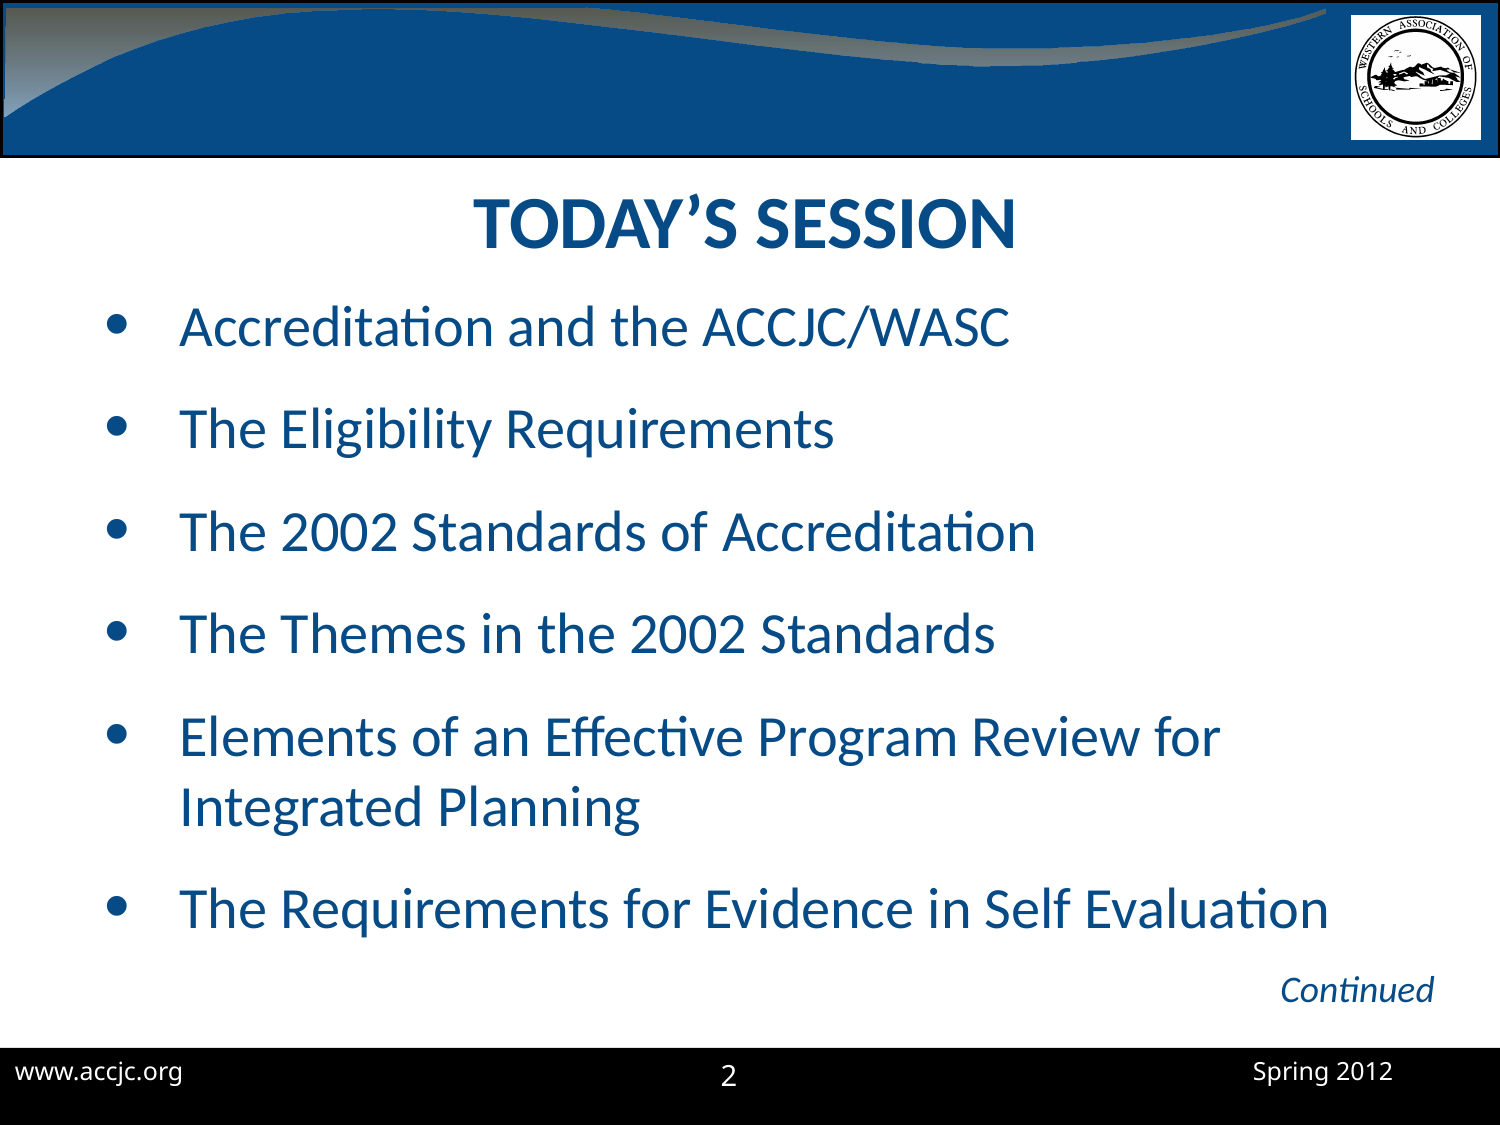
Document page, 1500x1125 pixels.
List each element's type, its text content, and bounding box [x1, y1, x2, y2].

subtitle Accreditation and the ACCJC/WASC The Eligibility Requirements The 2002 Standards of Accreditation The Themes in the 2002 Standards Elements of an Effective Program Review for Integrated Planning The Requirements for Evidence in Self Evaluation Continued [89, 280, 1450, 1010]
slide_number 2 [604, 1050, 853, 1114]
picture [1351, 15, 1481, 140]
title Today’s Session [108, 163, 1384, 274]
